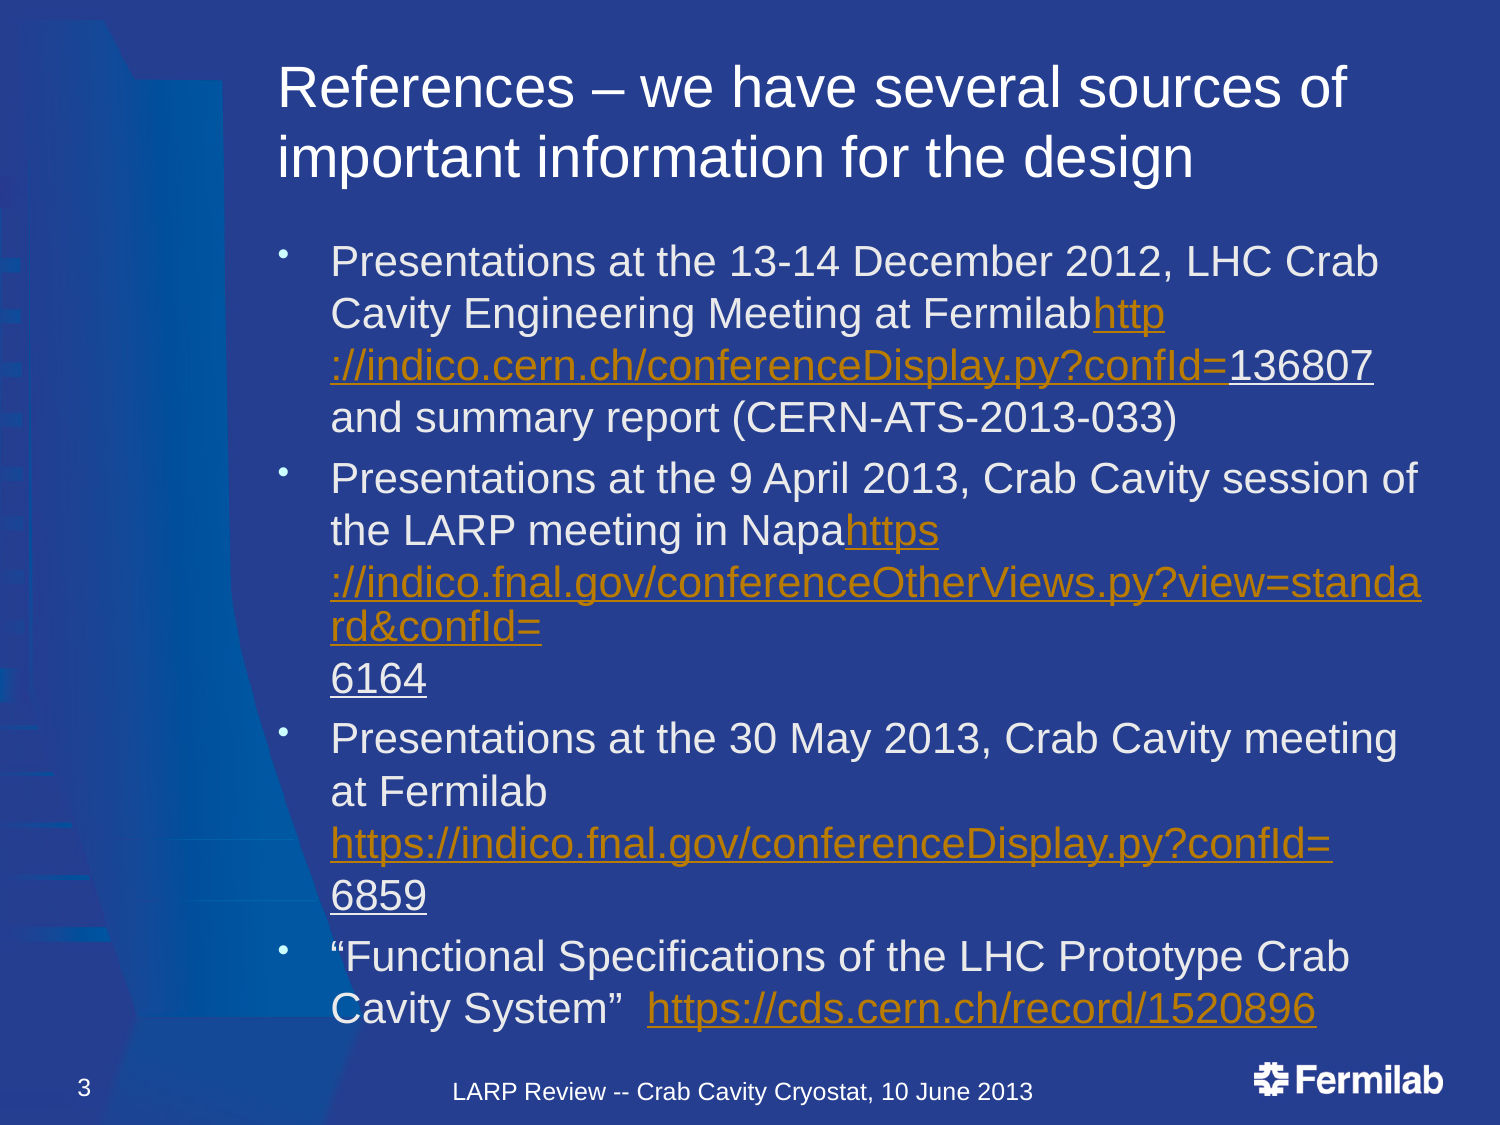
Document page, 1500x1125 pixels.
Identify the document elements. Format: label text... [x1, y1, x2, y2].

footer LARP Review -- Crab Cavity Cryostat, 10 June 2013 [437, 1037, 1063, 1113]
title References – we have several sources of important information for the design [262, 37, 1438, 200]
slide_number 3 [62, 1034, 375, 1110]
picture [0, 0, 1500, 1125]
list Presentations at the 13-14 December 2012, LHC Crab Cavity Engineering Meeting at Fermilabhttp://indico.cern.ch/conferenceDisplay.py?confId=136807 and summary report (CERN-ATS-2013-033) Presentations at the 9 April 2013, Crab Cavity session of the LARP meeting in Napahttps://indico.fnal.gov/conferenceOtherViews.py?view=standard&confId=6164 Presentations at the 30 May 2013, Crab Cavity meeting at Fermilab https://indico.fnal.gov/conferenceDisplay.py?confId=6859 “Functional Specifications of the LHC Prototype Crab Cavity System” https://cds.cern.ch/record/1520896 [262, 224, 1438, 1000]
